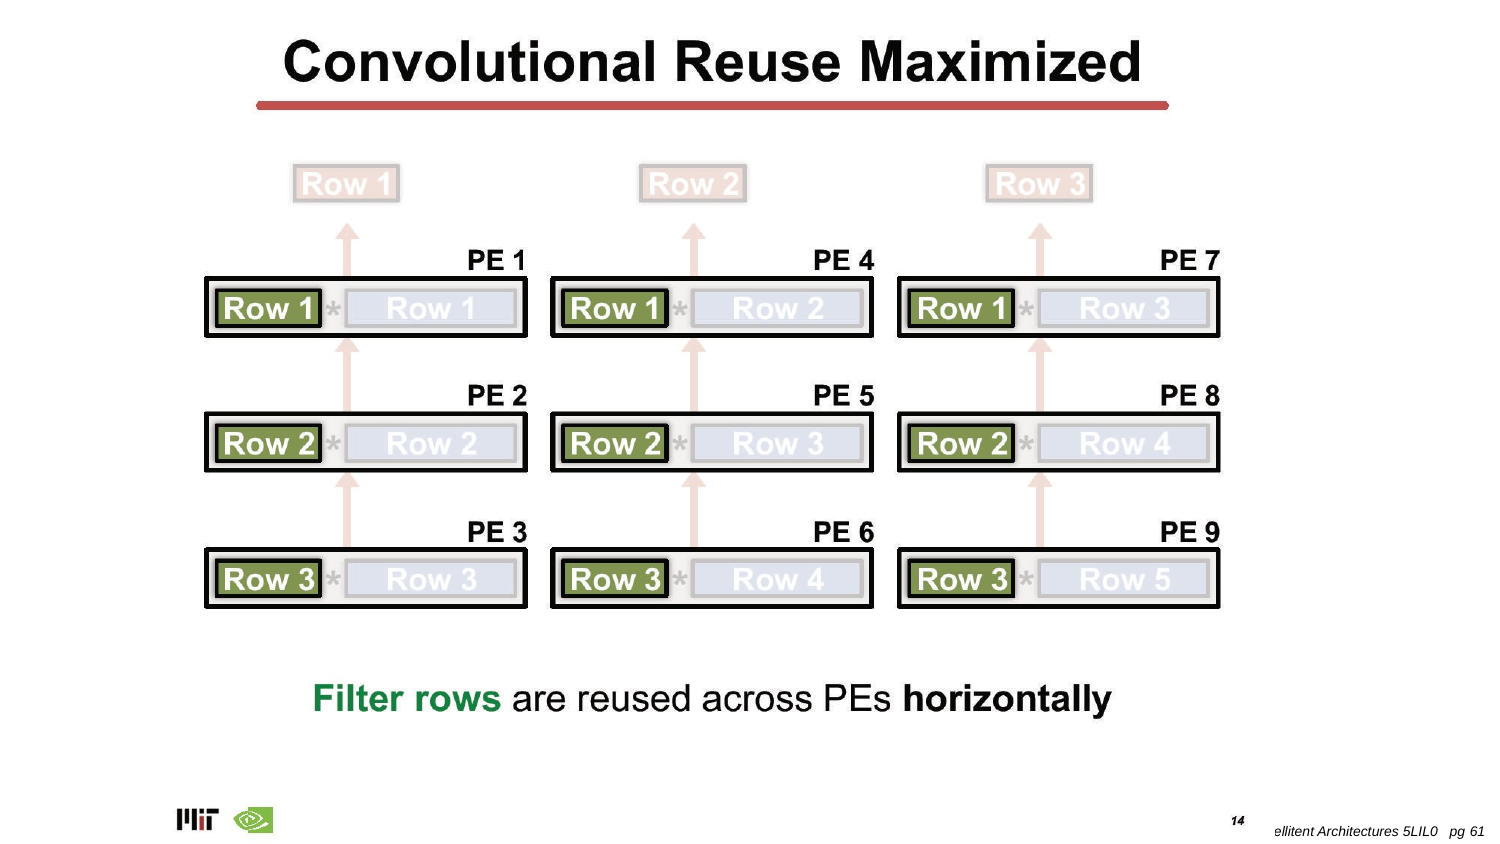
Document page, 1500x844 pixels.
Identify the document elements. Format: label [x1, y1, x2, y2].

text_box [149, 0, 1275, 844]
